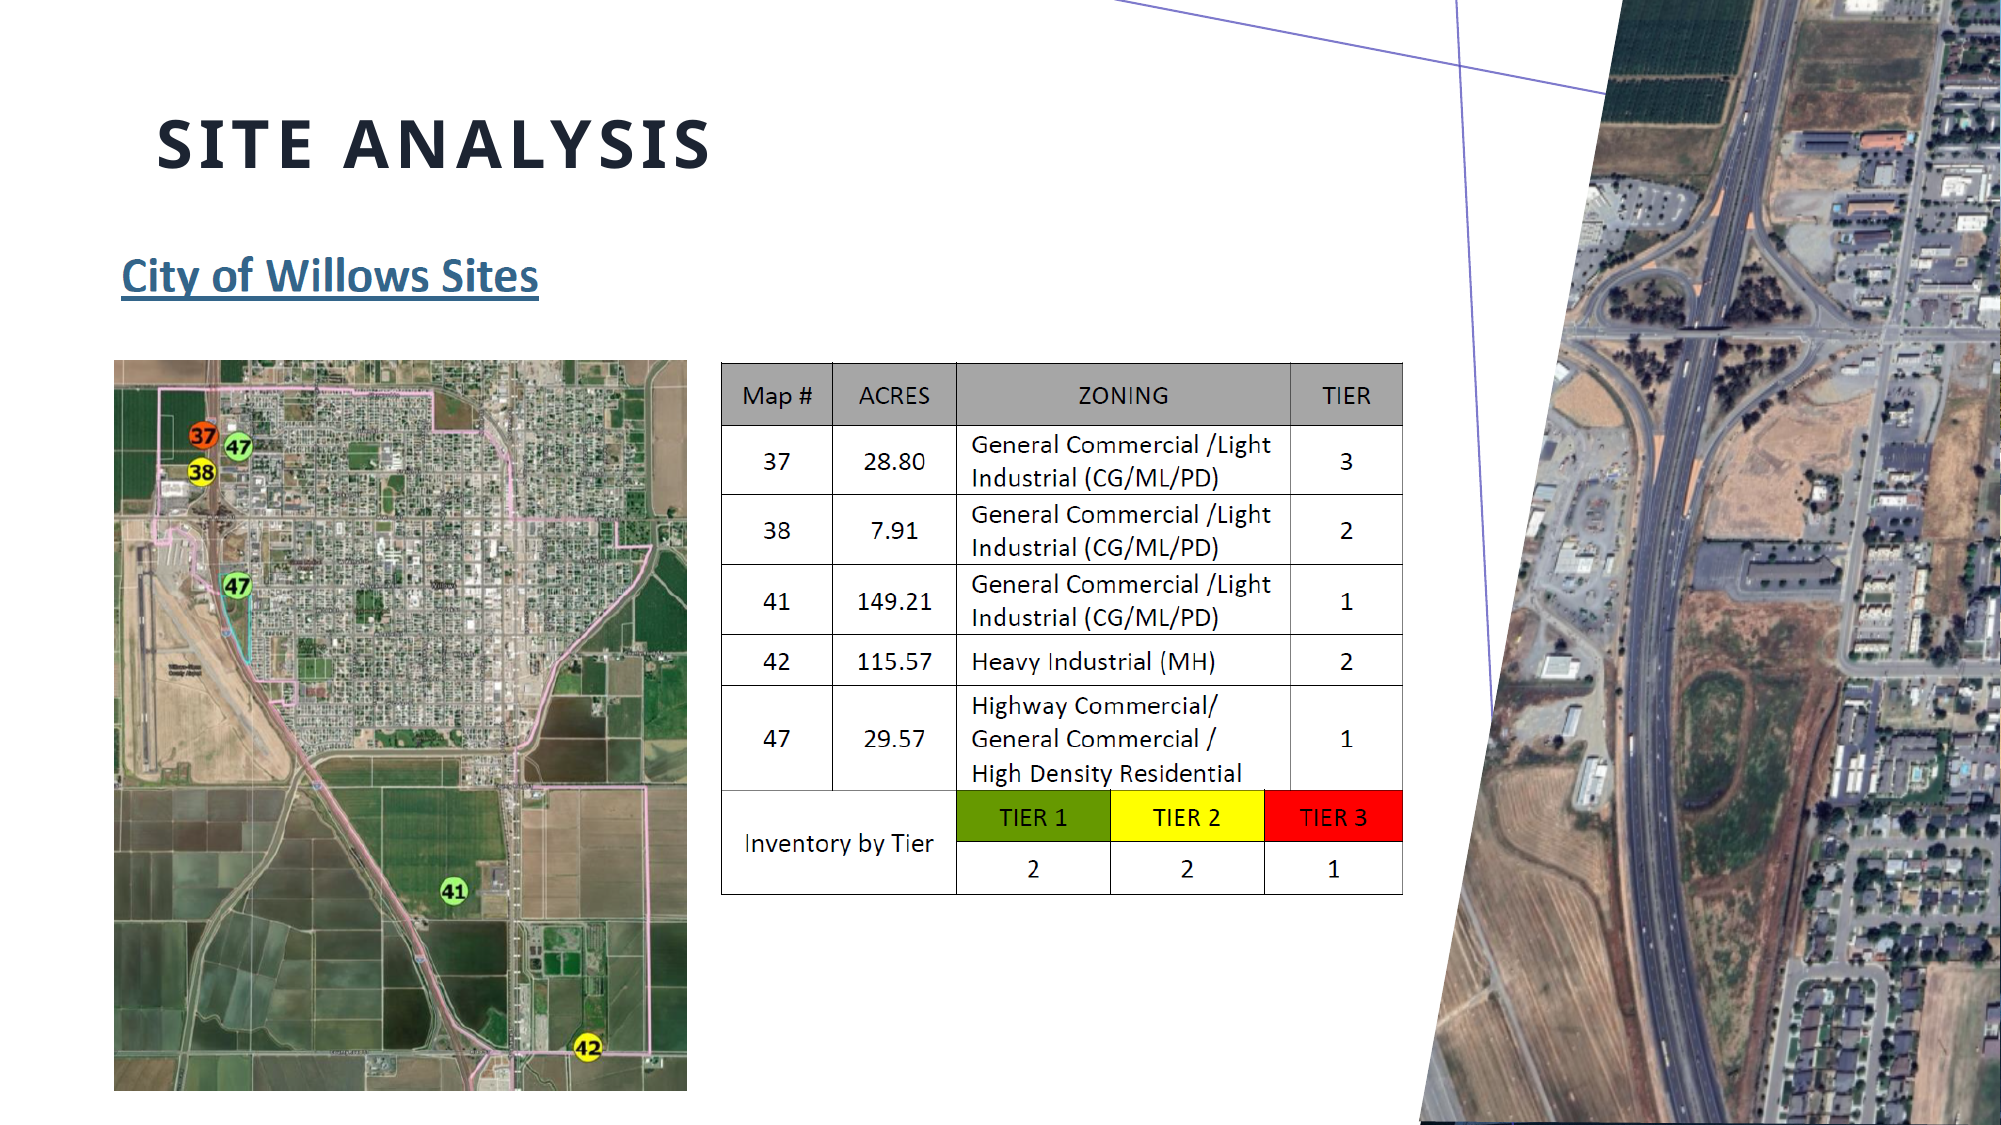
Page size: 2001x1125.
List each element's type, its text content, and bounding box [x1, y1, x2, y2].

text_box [1114, 0, 1418, 171]
text_box [0, 0, 1418, 1125]
subtitle Site Analysis [141, 78, 1279, 248]
picture [109, 0, 2001, 1125]
